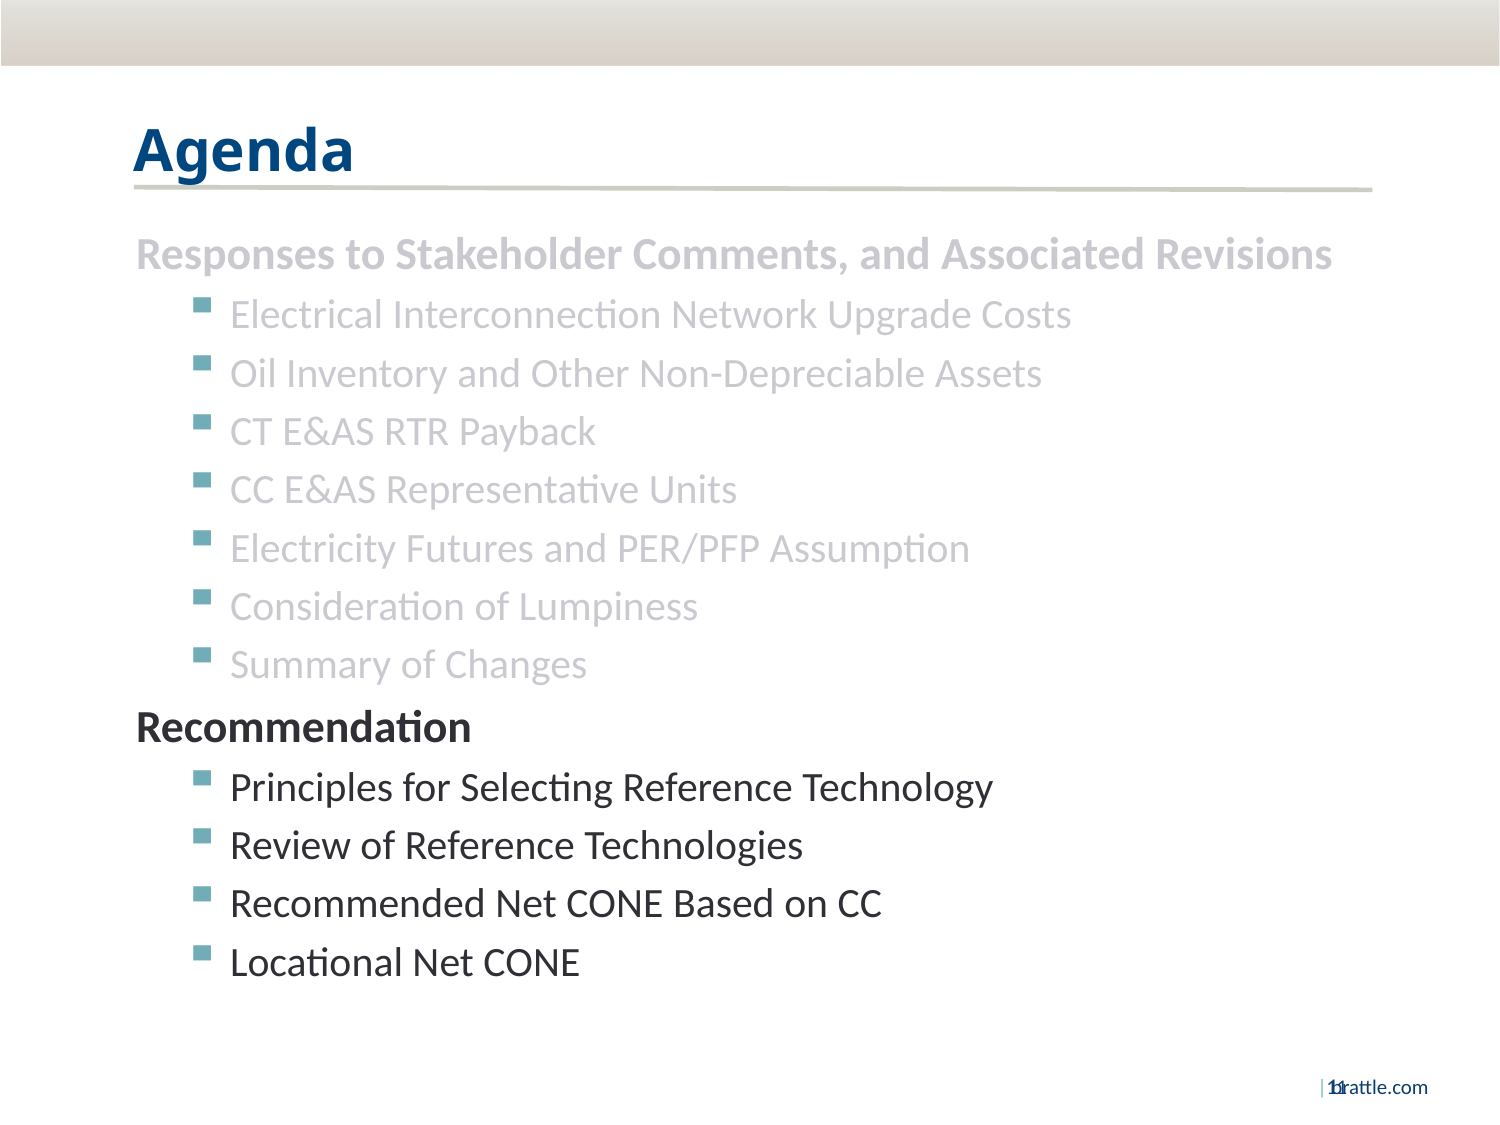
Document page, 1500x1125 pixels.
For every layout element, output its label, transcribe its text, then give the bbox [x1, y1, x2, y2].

title Agenda [134, 104, 1373, 191]
picture [0, 0, 1500, 1125]
list Responses to Stakeholder Comments, and Associated Revisions Electrical Interconnection Network Upgrade Costs Oil Inventory and Other Non-Depreciable Assets CT E&AS RTR Payback CC E&AS Representative Units Electricity Futures and PER/PFP Assumption Consideration of Lumpiness Summary of Changes Recommendation Principles for Selecting Reference Technology Review of Reference Technologies Recommended Net CONE Based on CC Locational Net CONE [116, 216, 1373, 921]
